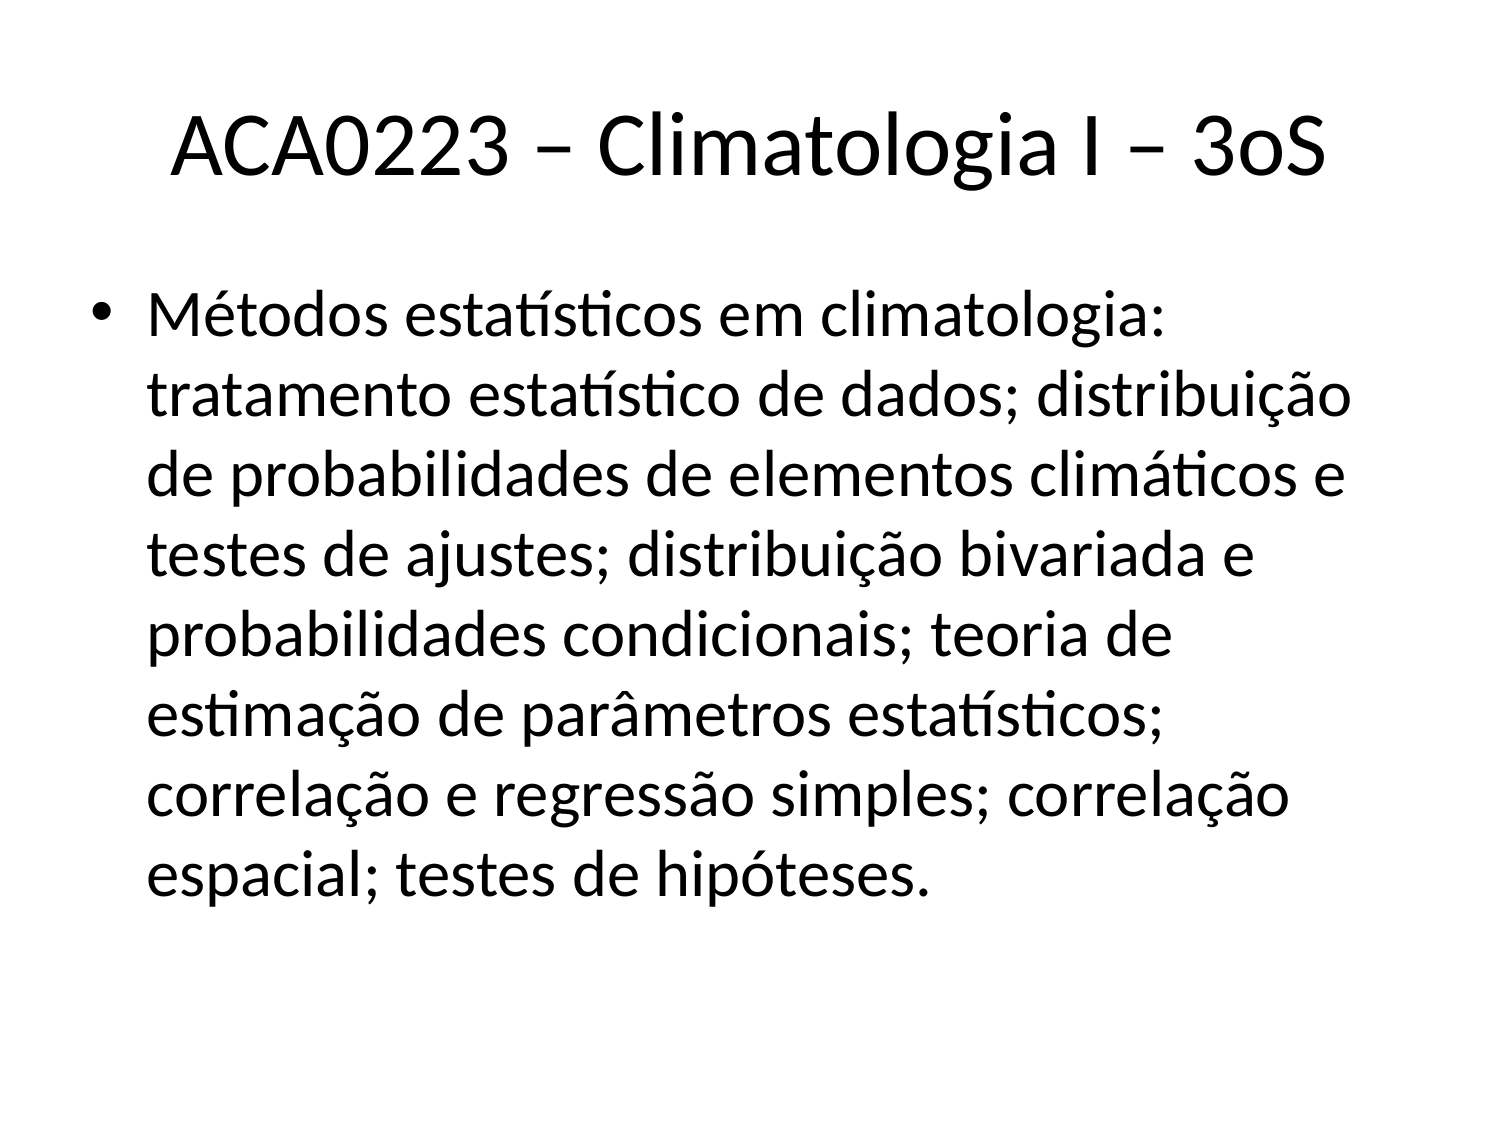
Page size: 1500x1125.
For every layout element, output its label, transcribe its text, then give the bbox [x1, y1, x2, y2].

list Métodos estatísticos em climatologia: tratamento estatístico de dados; distribuição de probabilidades de elementos climáticos e testes de ajustes; distribuição bivariada e probabilidades condicionais; teoria de estimação de parâmetros estatísticos; correlação e regressão simples; correlação espacial; testes de hipóteses. [75, 262, 1425, 1005]
title ACA0223 – Climatologia I – 3oS [75, 45, 1425, 233]
